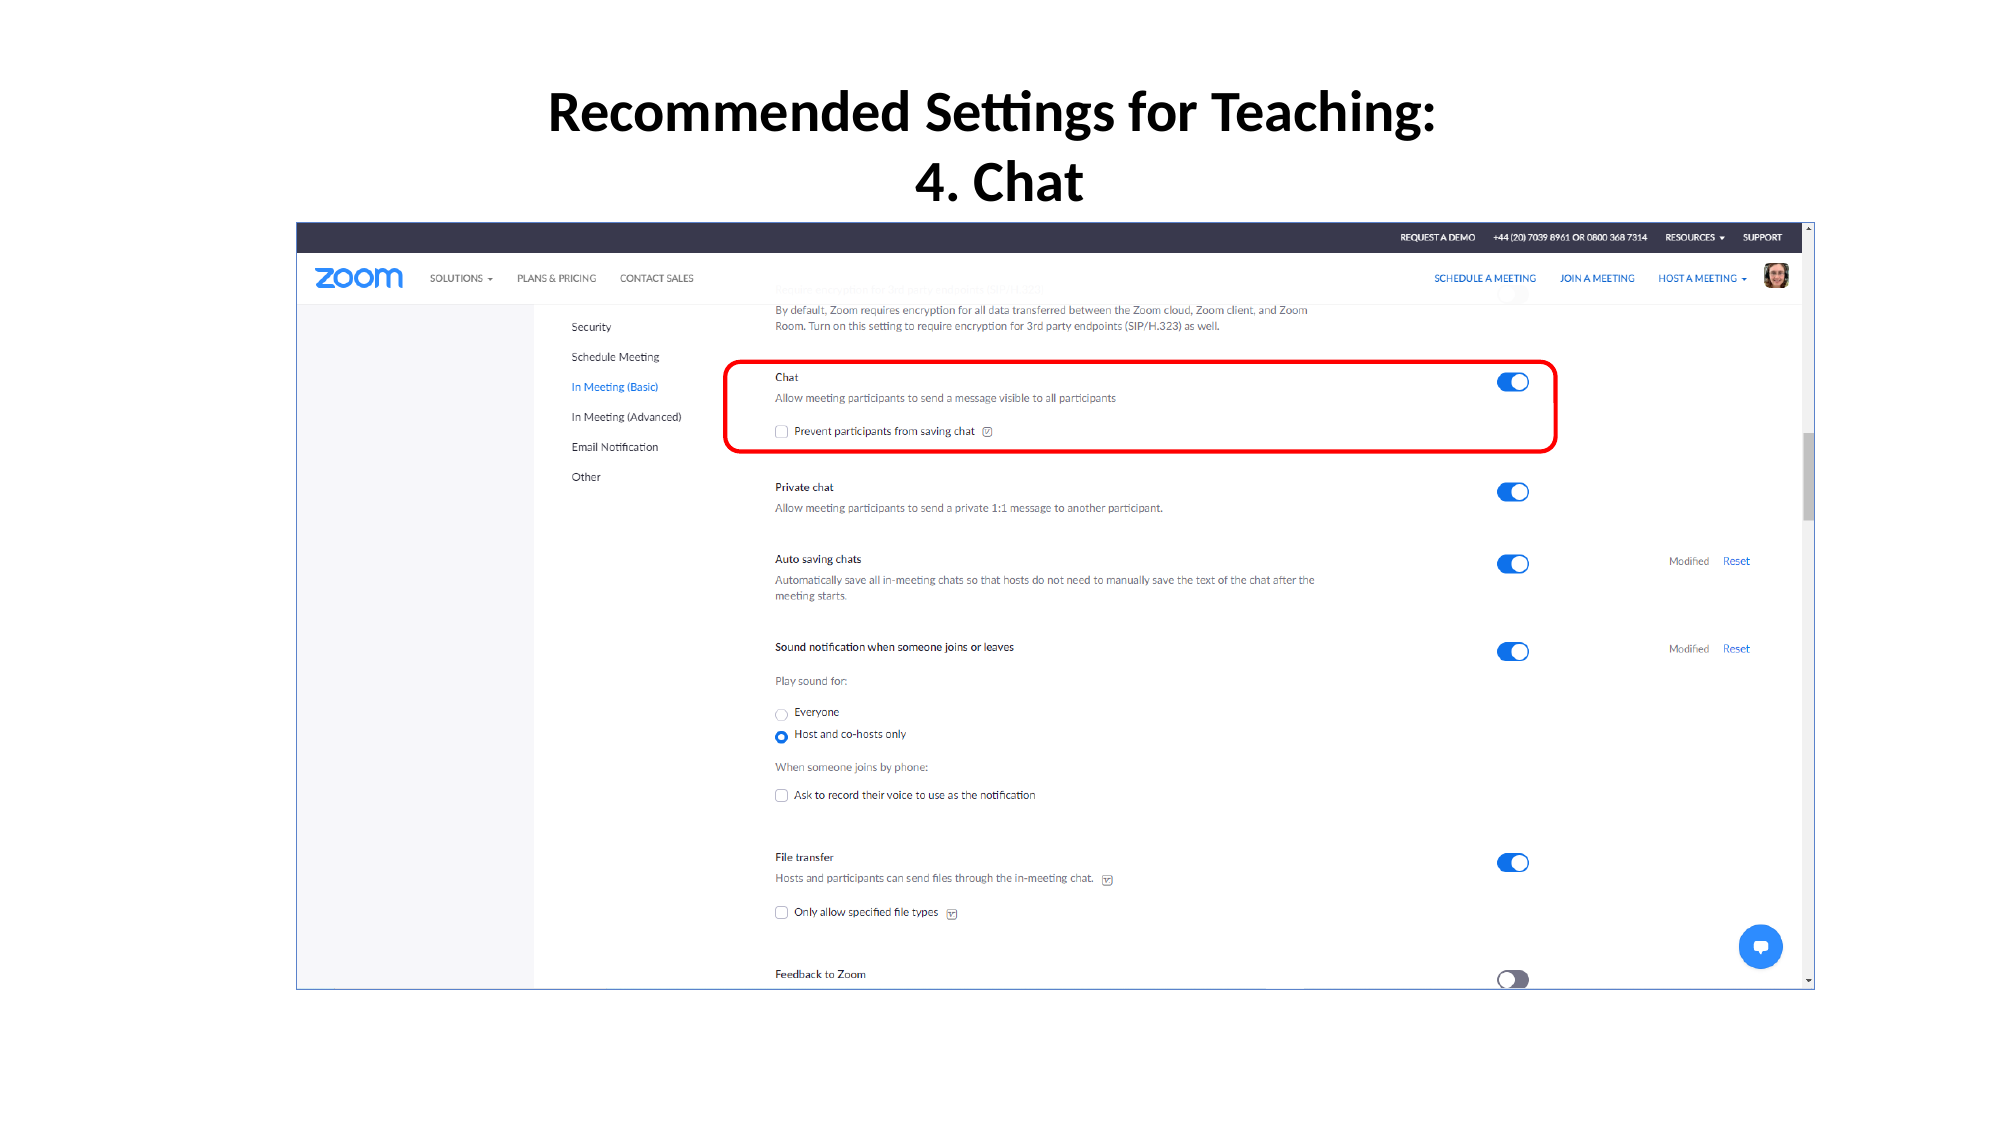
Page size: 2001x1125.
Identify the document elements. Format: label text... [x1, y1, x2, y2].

picture [296, 222, 1815, 990]
text_box Recommended Settings for Teaching: 4. Chat [533, 66, 1467, 221]
